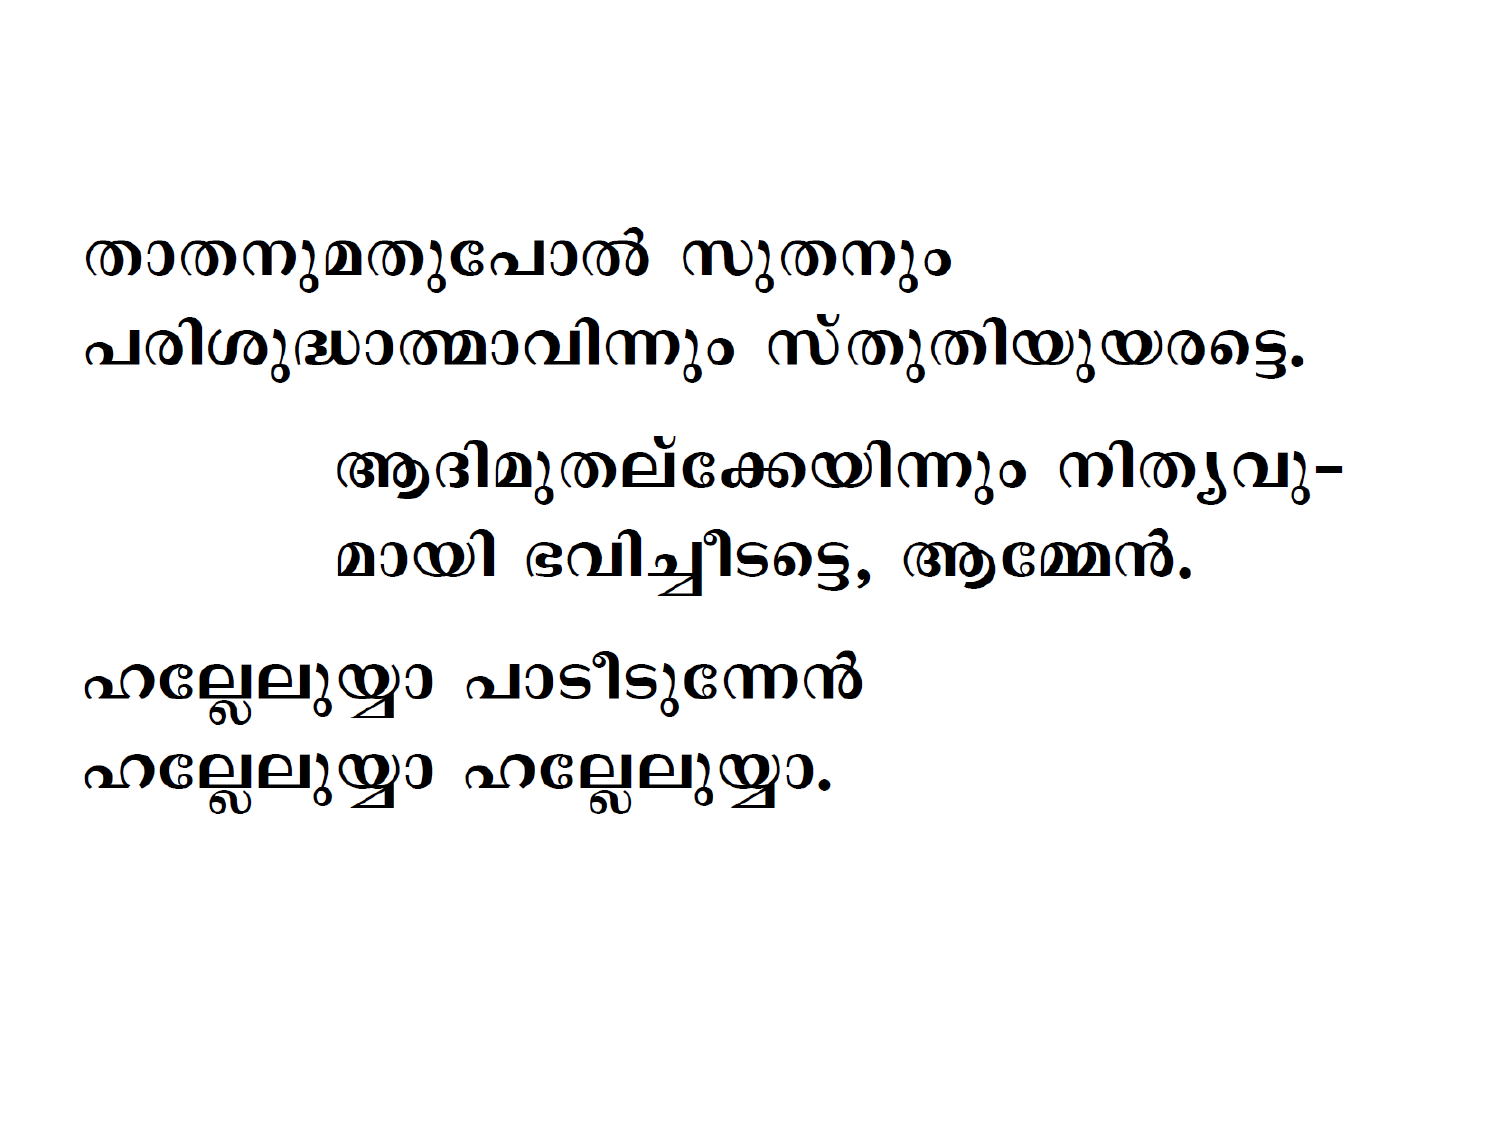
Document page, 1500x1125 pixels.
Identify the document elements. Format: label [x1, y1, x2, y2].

picture [74, 212, 1378, 832]
